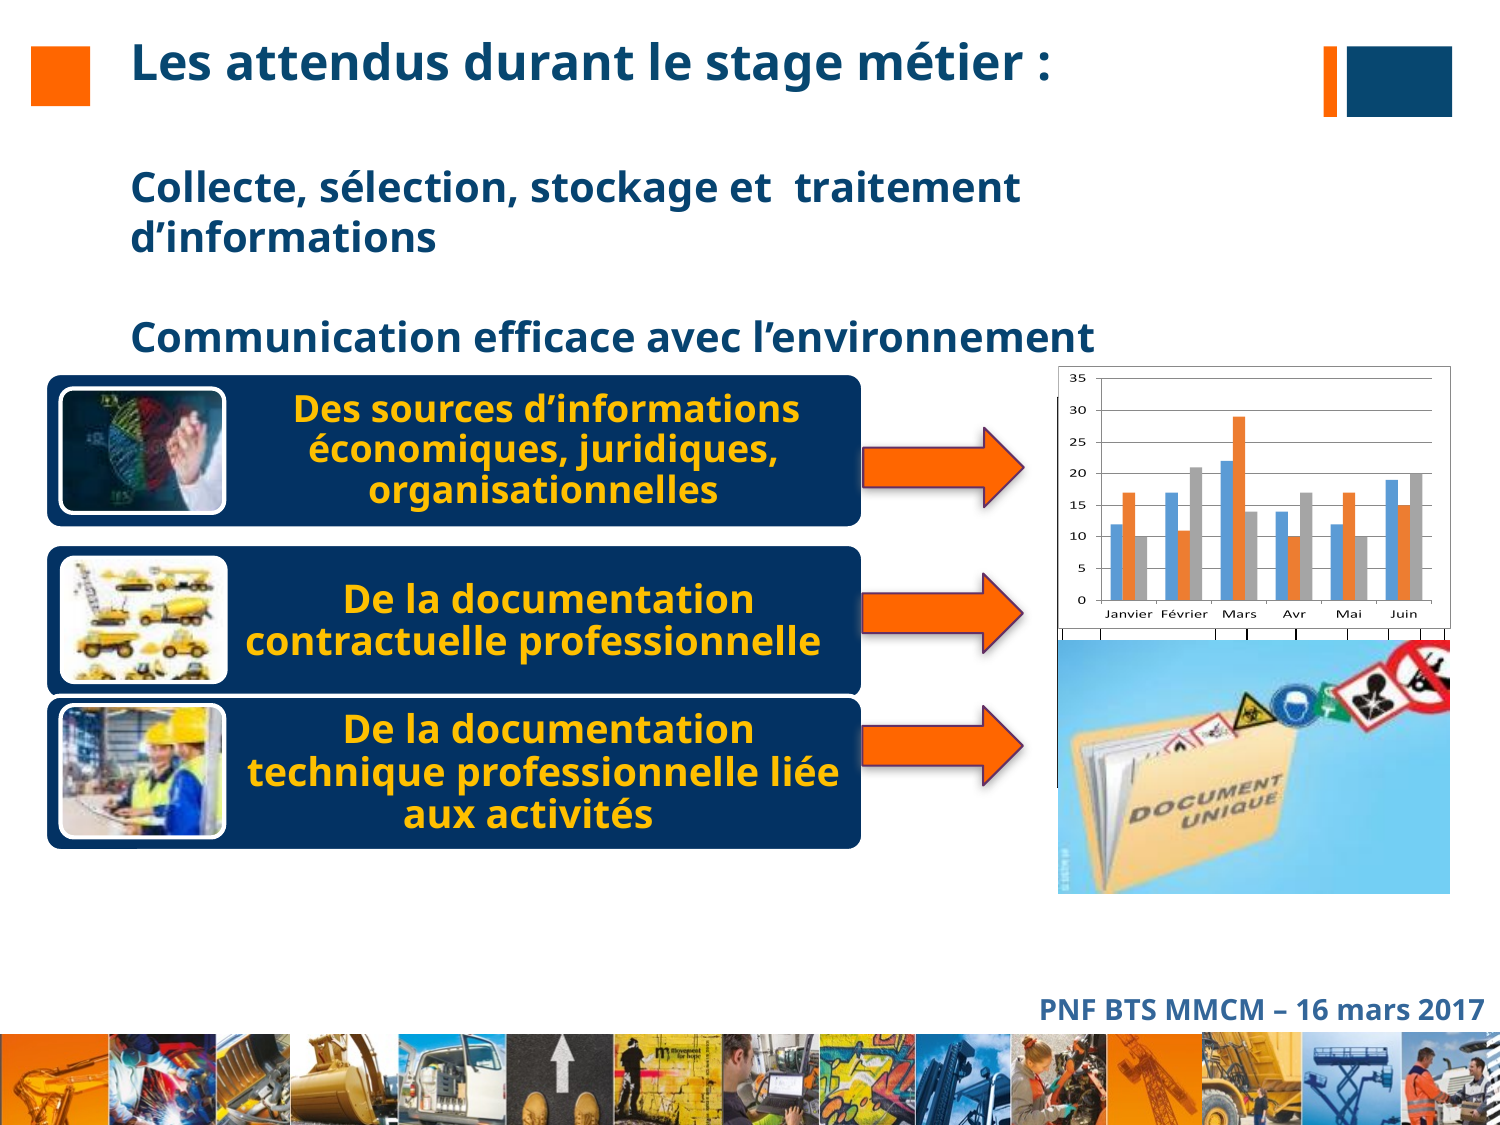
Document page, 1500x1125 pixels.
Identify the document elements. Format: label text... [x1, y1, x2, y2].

picture [0, 1032, 1500, 1125]
text_box [869, 572, 1024, 654]
title Les attendus durant le stage métier : Collecte, sélection, stockage et traitement d’informations Communication efficace avec l’environnement [115, 23, 1308, 104]
picture [1057, 640, 1450, 895]
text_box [1057, 260, 1500, 630]
text_box [869, 705, 1024, 787]
text_box [869, 426, 1025, 509]
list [44, 372, 864, 871]
